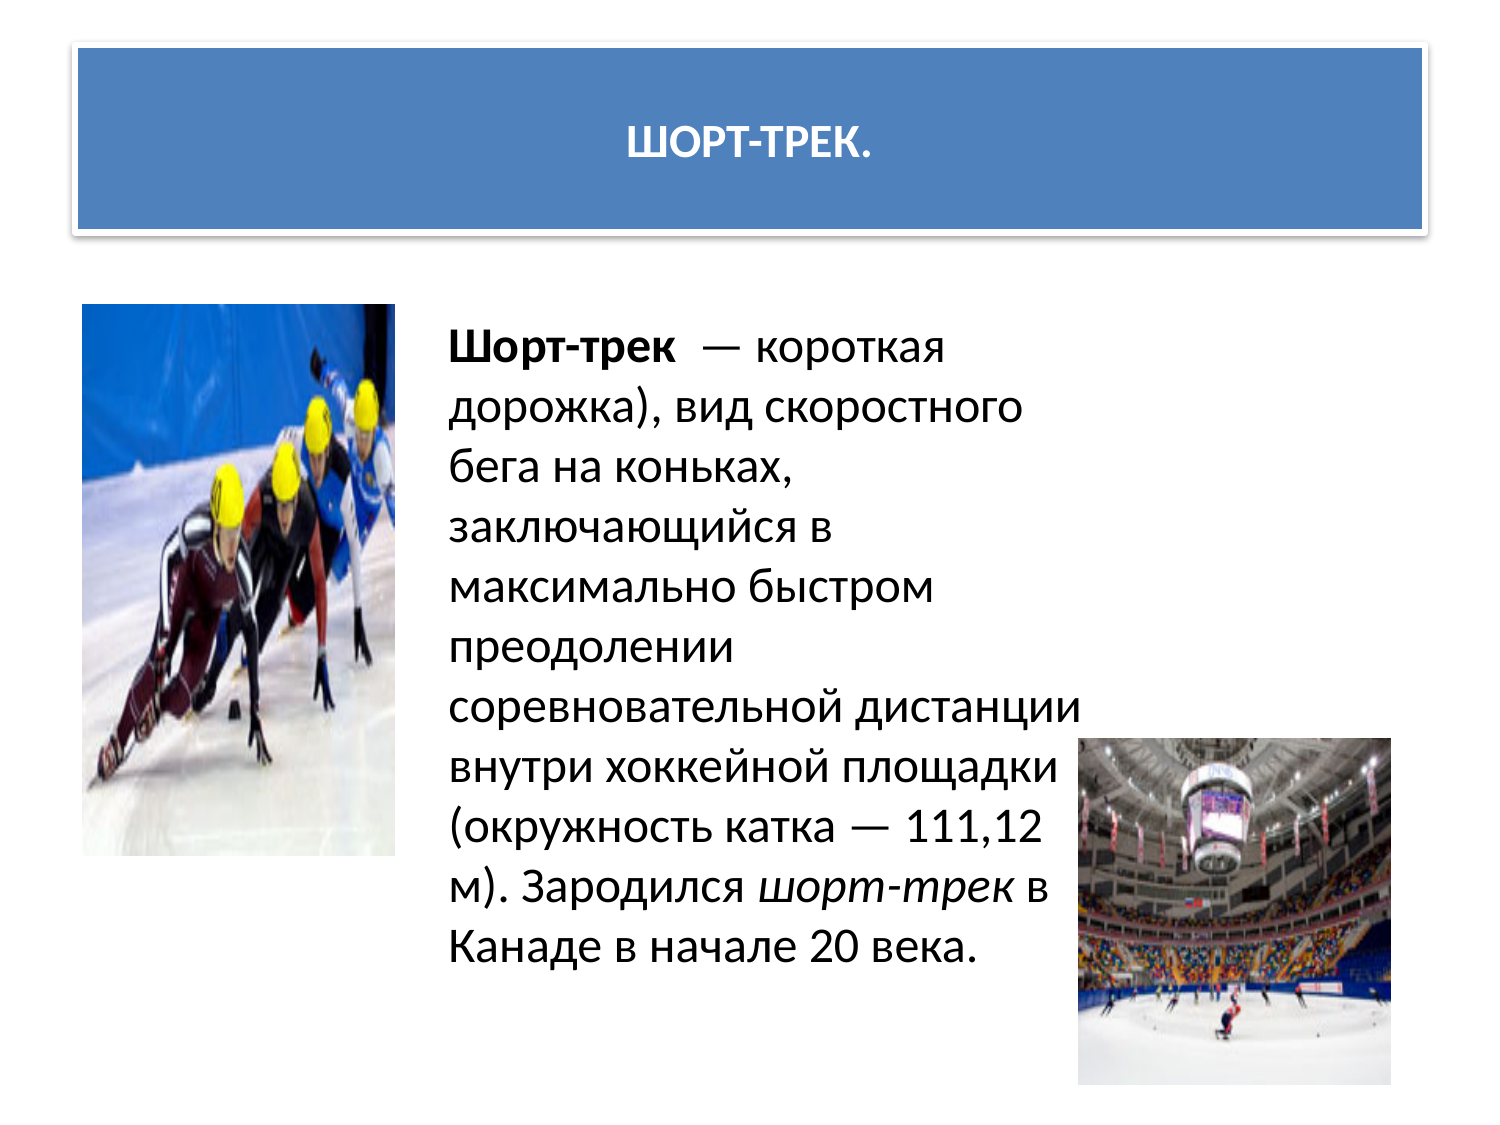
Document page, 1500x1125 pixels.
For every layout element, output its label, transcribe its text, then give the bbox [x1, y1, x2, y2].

title ШОРТ-ТРЕК. [72, 42, 1428, 236]
text_box Шорт-трек — короткая дорожка), вид скоростного бега на коньках, заключающийся в максимально быстром преодолении соревновательной дистанции внутри хоккейной площадки (окружность катка — 111,12 м). Зародился шорт-трек в Канаде в начале 20 века. [433, 304, 1125, 980]
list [81, 304, 395, 856]
picture [1077, 737, 1392, 1086]
